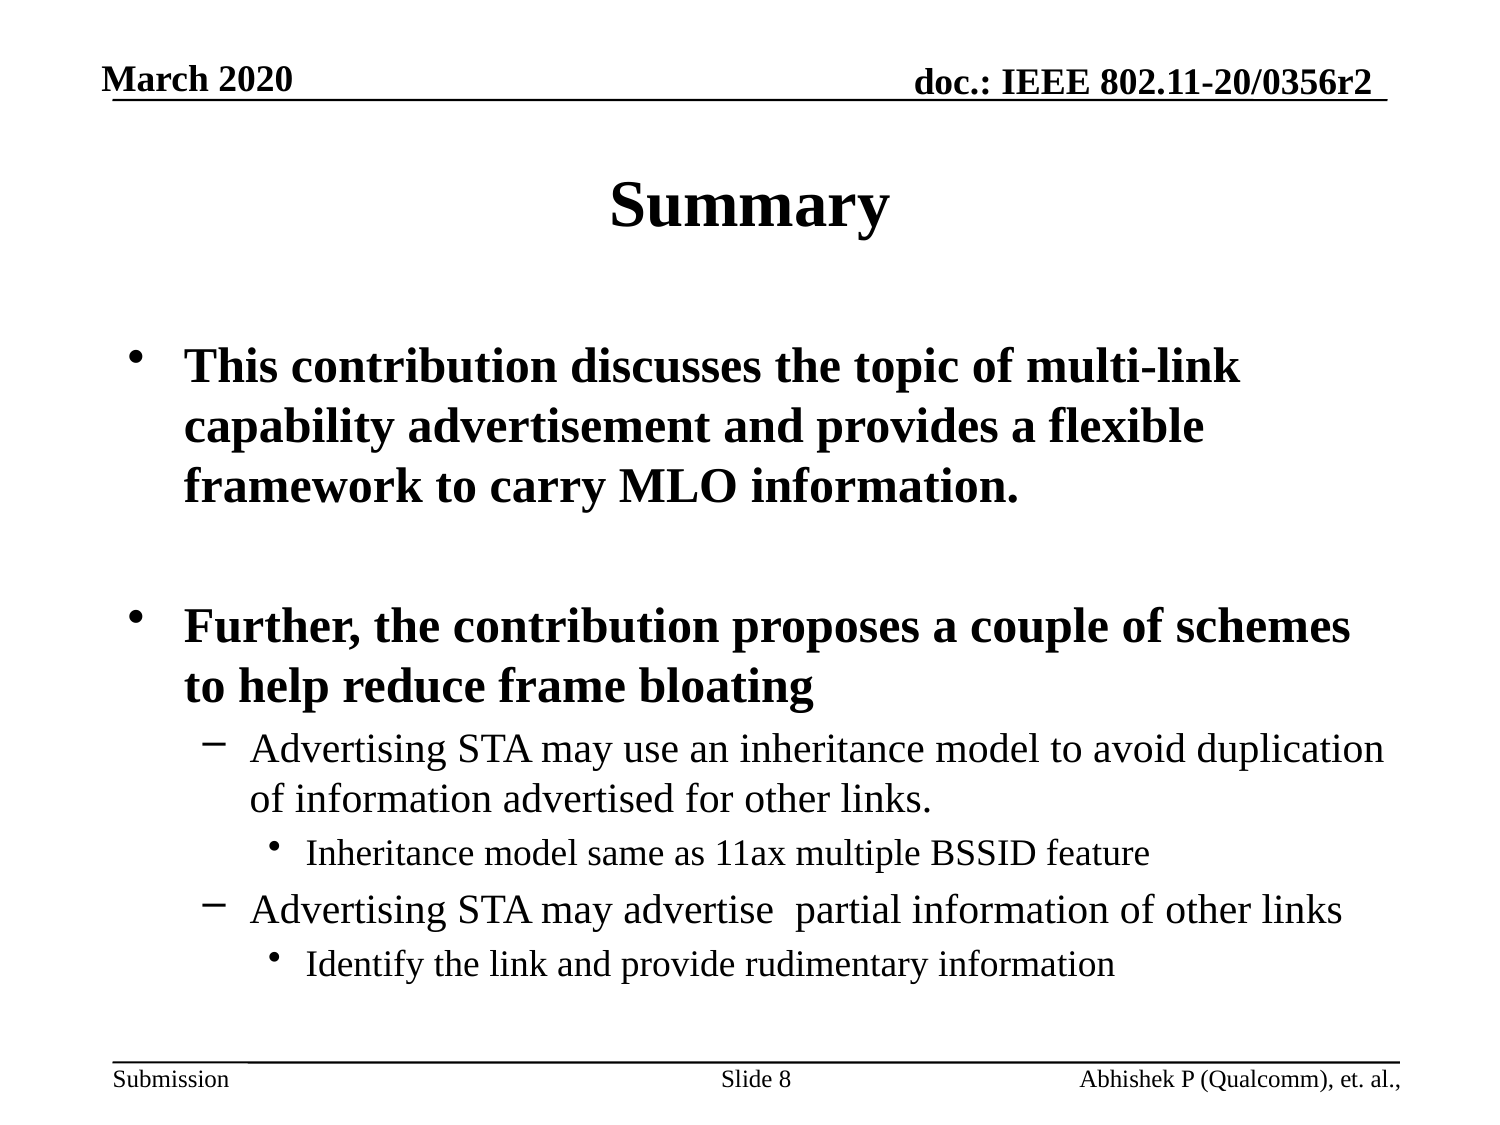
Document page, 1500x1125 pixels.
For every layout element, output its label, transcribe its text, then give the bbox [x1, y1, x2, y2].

list This contribution discusses the topic of multi-link capability advertisement and provides a flexible framework to carry MLO information. Further, the contribution proposes a couple of schemes to help reduce frame bloating Advertising STA may use an inheritance model to avoid duplication of information advertised for other links. Inheritance model same as 11ax multiple BSSID feature Advertising STA may advertise partial information of other links Identify the link and provide rudimentary information [112, 324, 1402, 1045]
footer Abhishek P (Qualcomm), et. al., [949, 1061, 1402, 1093]
slide_number Slide 8 [712, 1061, 801, 1093]
title Summary [112, 112, 1388, 288]
